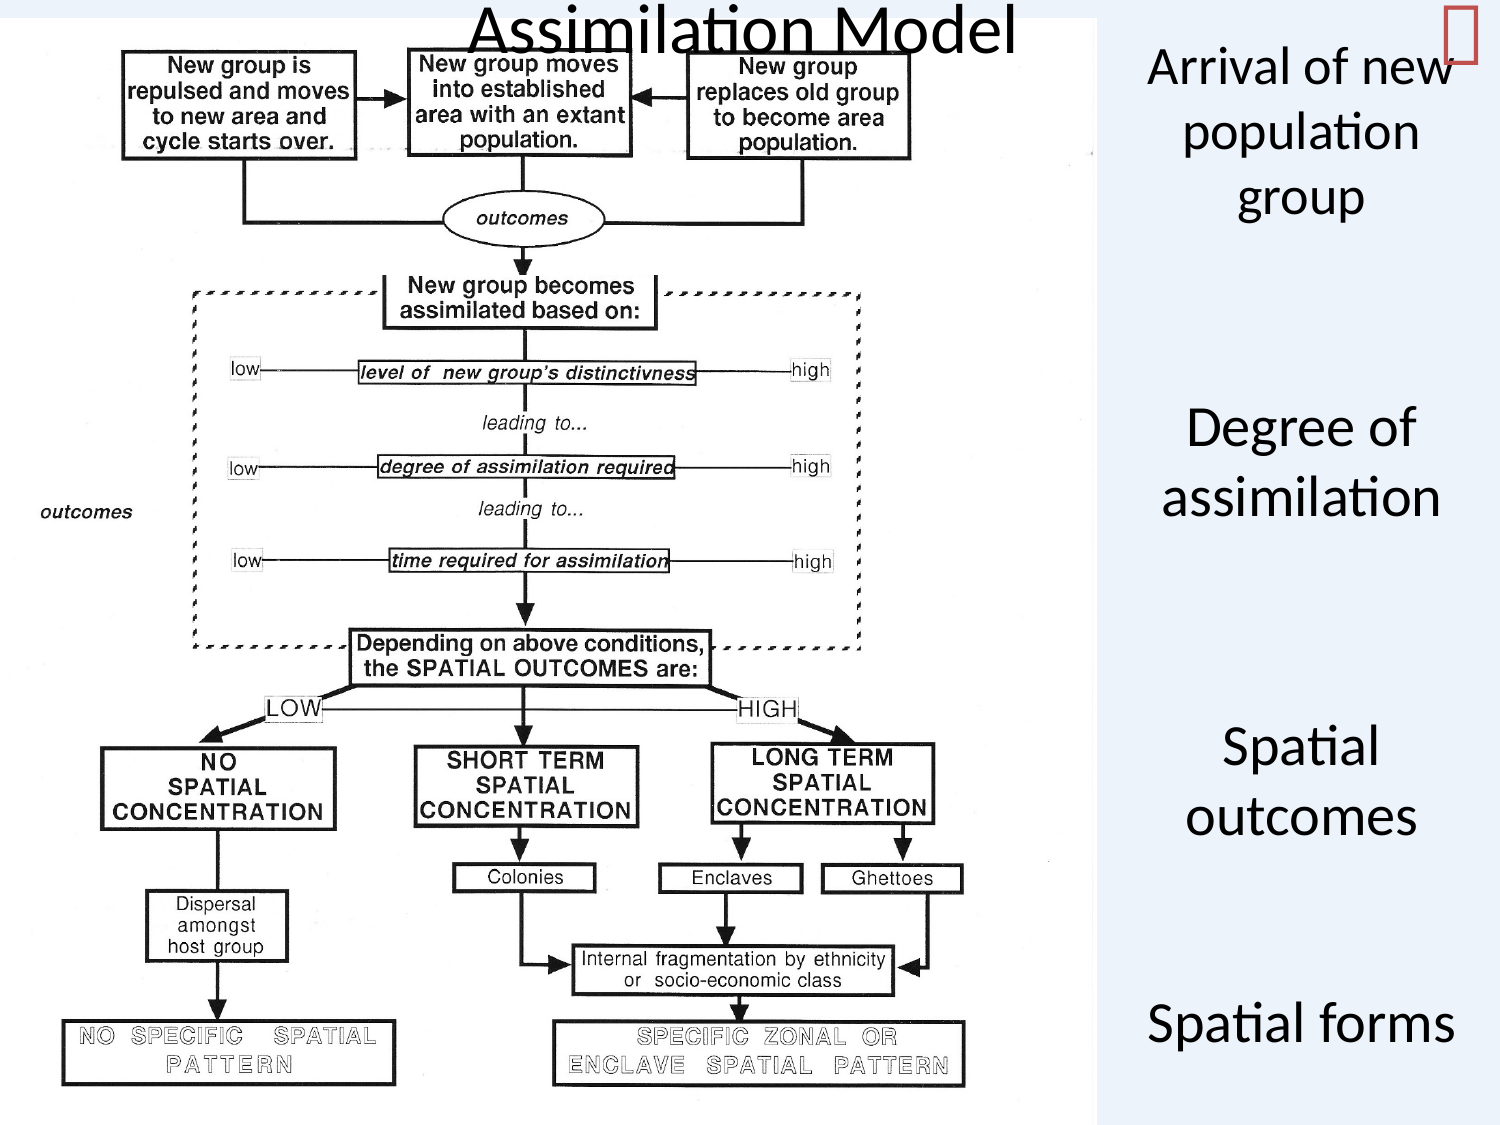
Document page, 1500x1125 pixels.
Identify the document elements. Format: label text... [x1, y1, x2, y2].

text_box Degree of assimilation [1104, 380, 1500, 536]
picture [0, 17, 1101, 1125]
text_box Assimilation Model [262, 0, 1225, 75]
text_box Spatial outcomes [1104, 699, 1500, 855]
text_box  [1421, 0, 1500, 90]
text_box Spatial forms [1104, 976, 1500, 1062]
text_box Arrival of new population group [1104, 22, 1500, 233]
